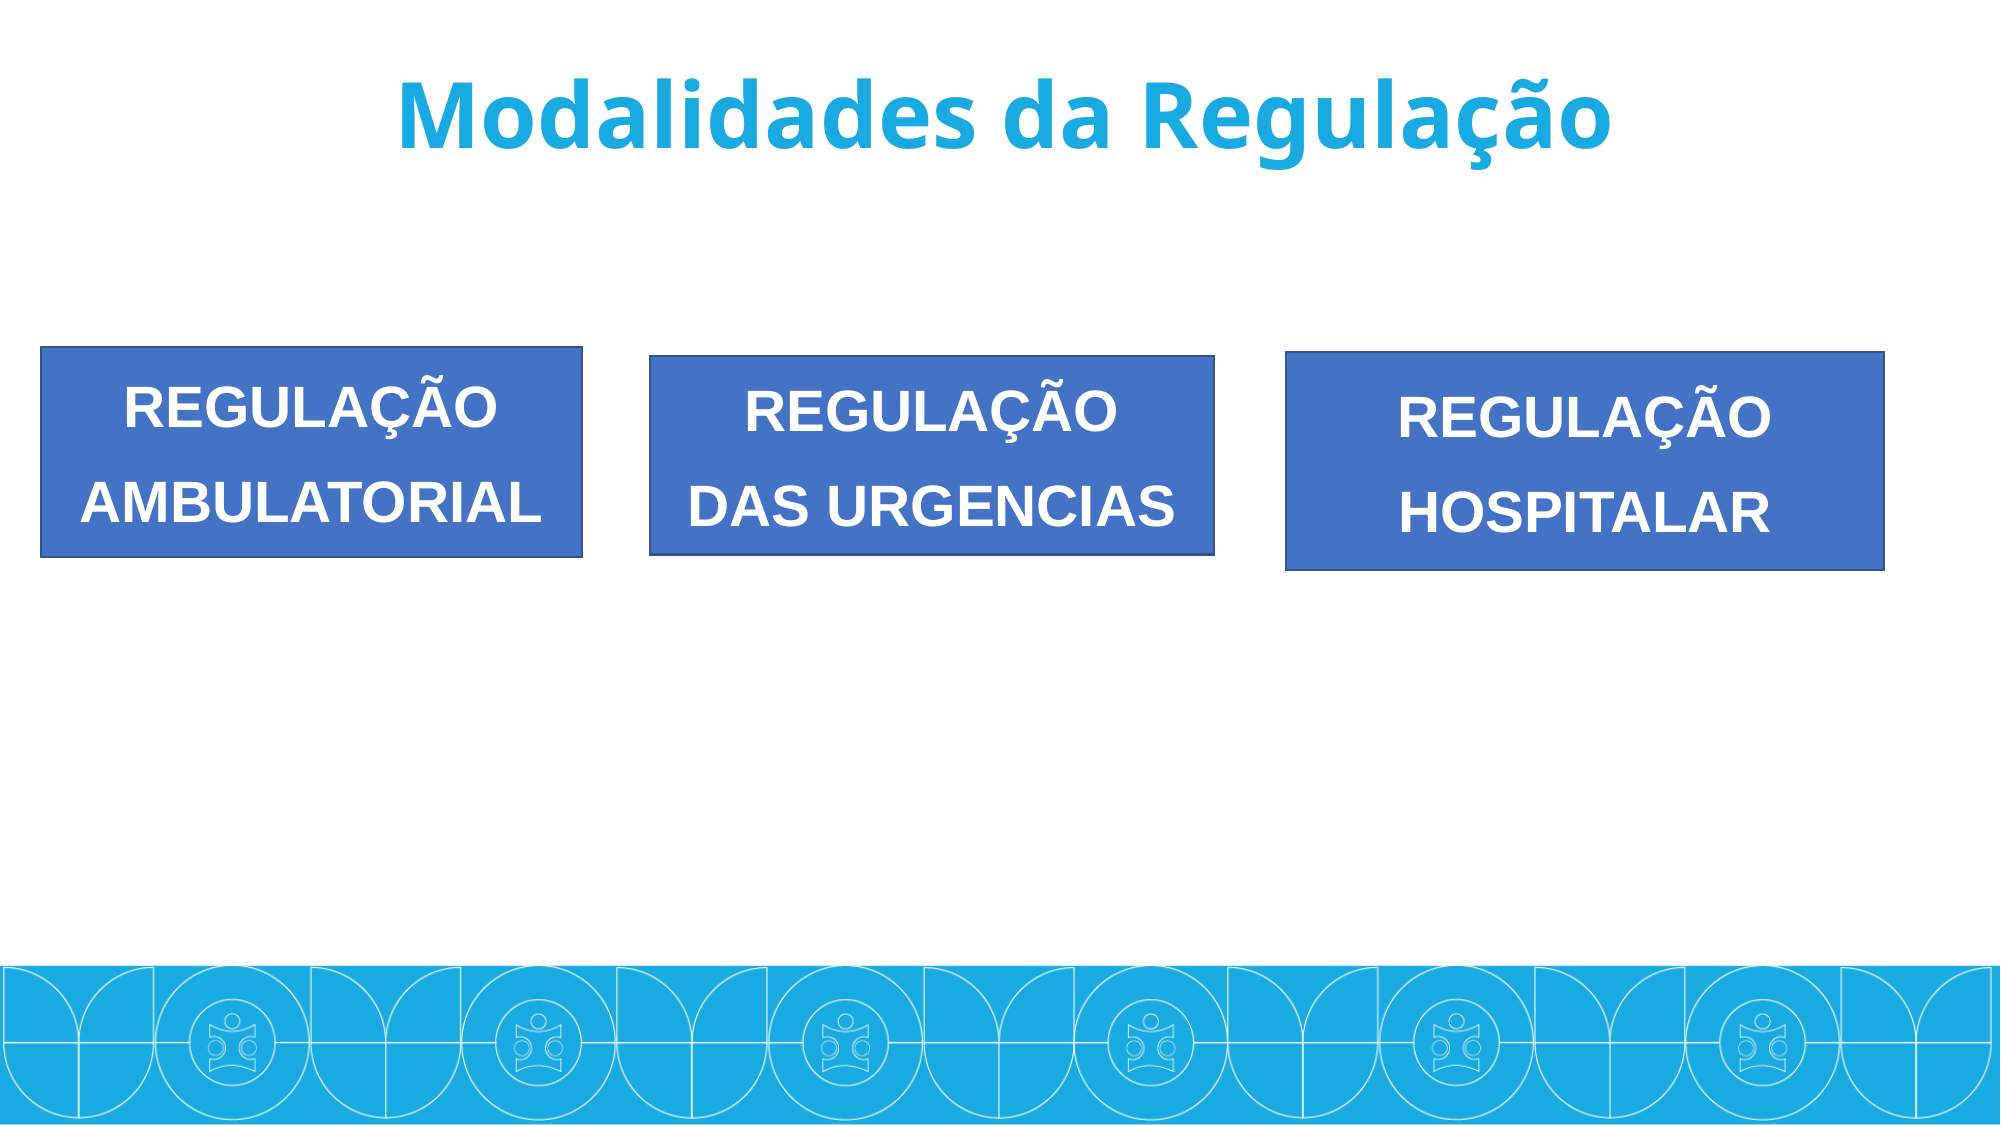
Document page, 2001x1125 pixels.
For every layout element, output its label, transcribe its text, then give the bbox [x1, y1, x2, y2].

text_box REGULAÇÃO AMBULATORIAL [40, 346, 583, 558]
text_box REGULAÇÃO HOSPITALAR [1285, 351, 1885, 571]
text_box REGULAÇÃO DAS URGENCIAS [649, 355, 1215, 556]
text_box Modalidades da Regulação [9, 49, 2000, 284]
picture [0, 964, 2000, 1125]
